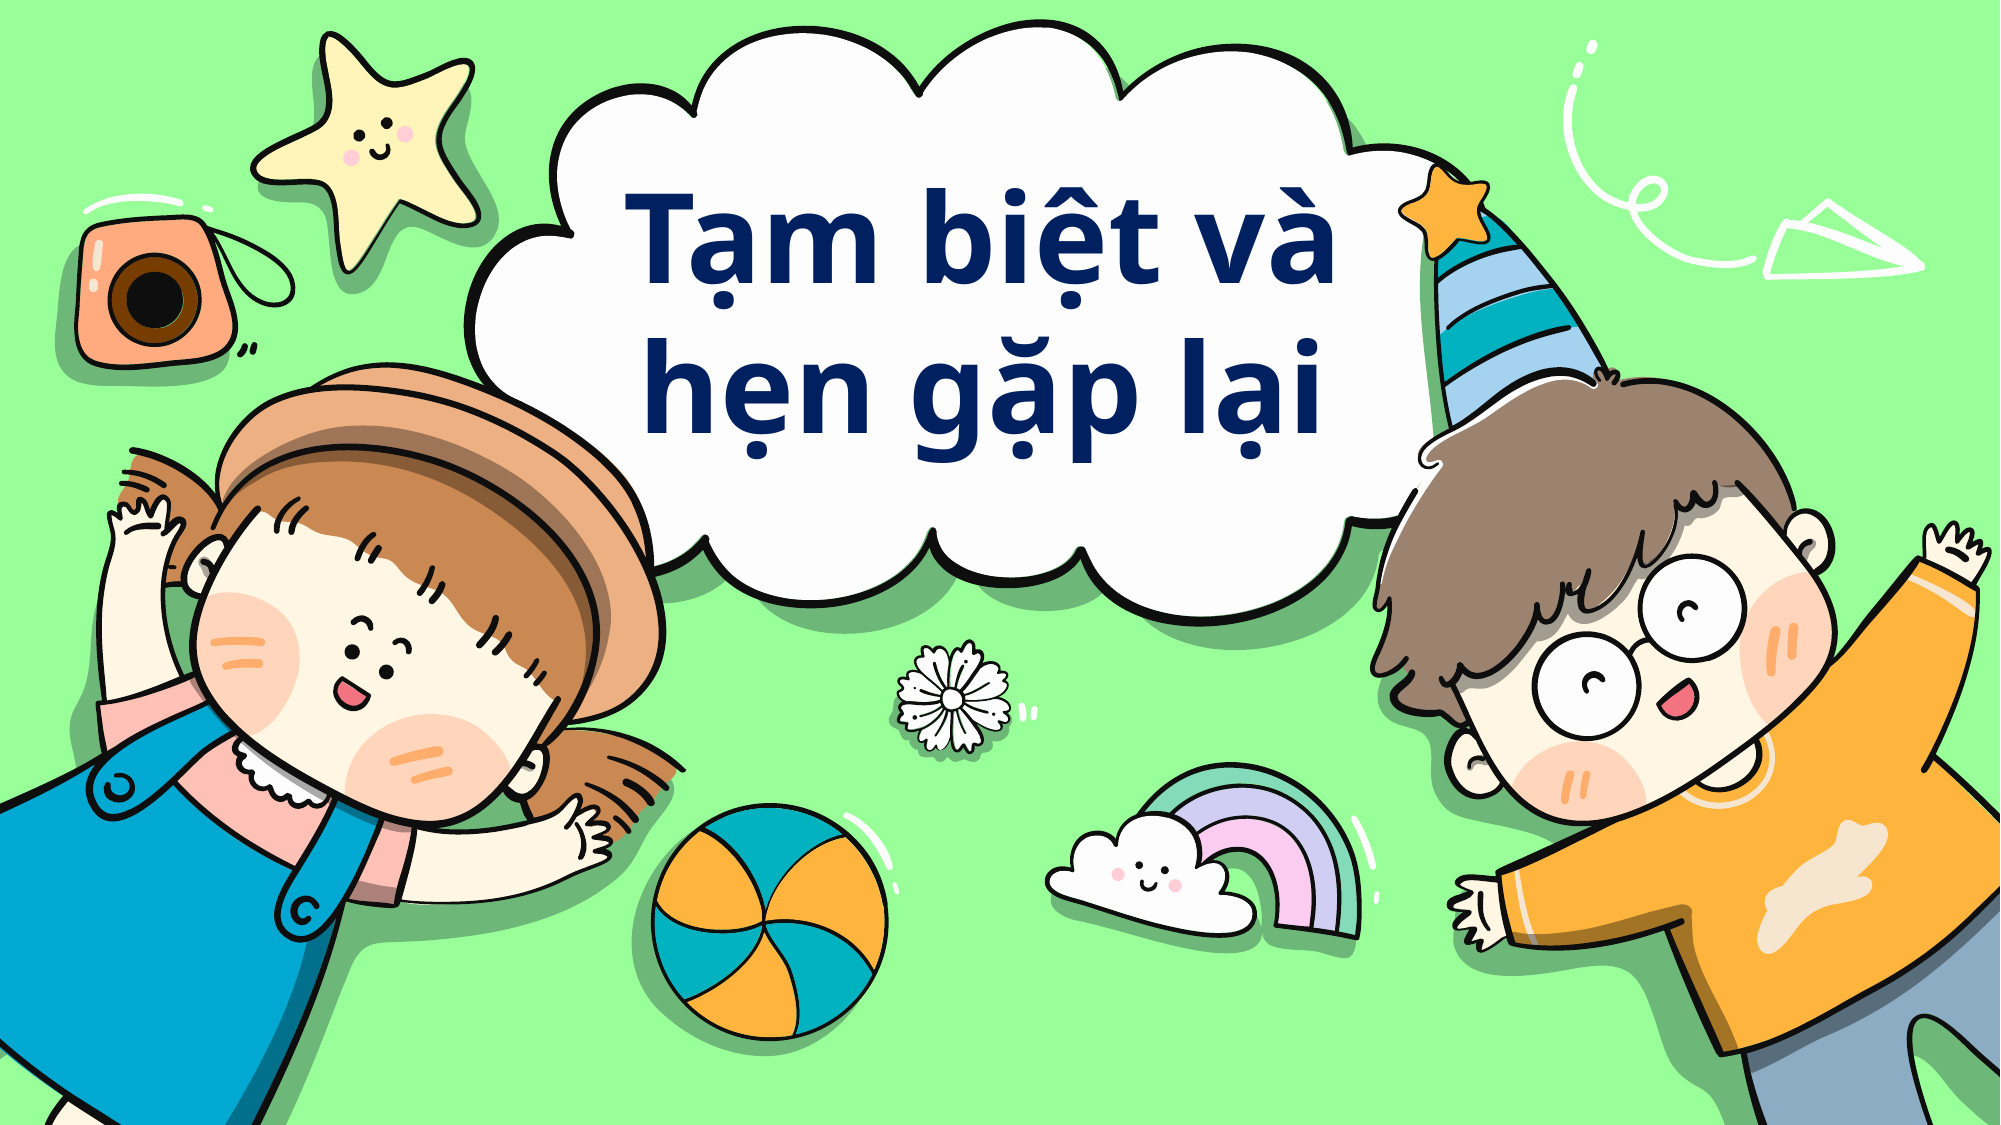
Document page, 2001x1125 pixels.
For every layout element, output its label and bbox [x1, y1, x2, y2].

text_box [0, 362, 687, 1125]
text_box [1369, 198, 2000, 1125]
text_box [687, 651, 1369, 1125]
text_box [1586, 39, 1598, 55]
text_box [888, 639, 1038, 763]
text_box [631, 802, 900, 1057]
text_box [1044, 762, 1369, 959]
text_box [463, 19, 1515, 651]
text_box [54, 193, 296, 387]
text_box [1397, 163, 1491, 262]
text_box [1628, 175, 1669, 198]
text_box [0, 0, 2000, 362]
text_box [1572, 62, 1584, 79]
text_box [1563, 84, 1616, 198]
text_box [249, 30, 463, 295]
